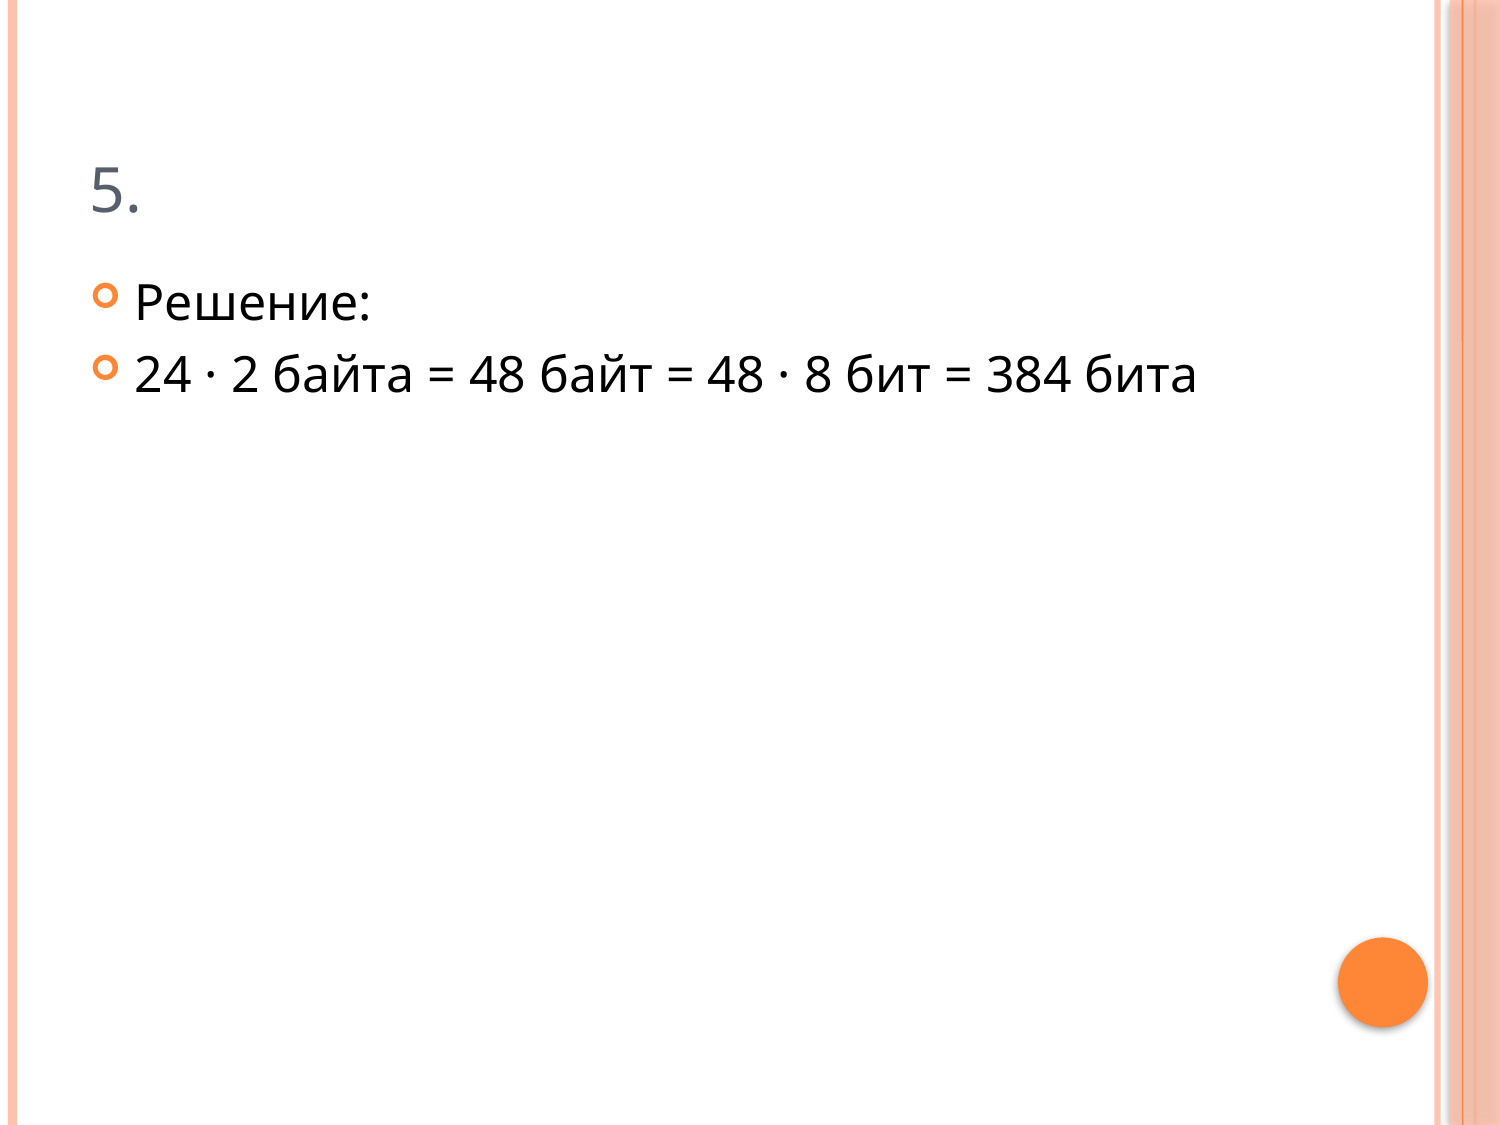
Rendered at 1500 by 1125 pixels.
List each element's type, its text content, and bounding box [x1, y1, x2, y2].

list Решение: 24 · 2 байта = 48 байт = 48 · 8 бит = 384 бита [75, 262, 1300, 1062]
title 5. [75, 45, 1300, 233]
